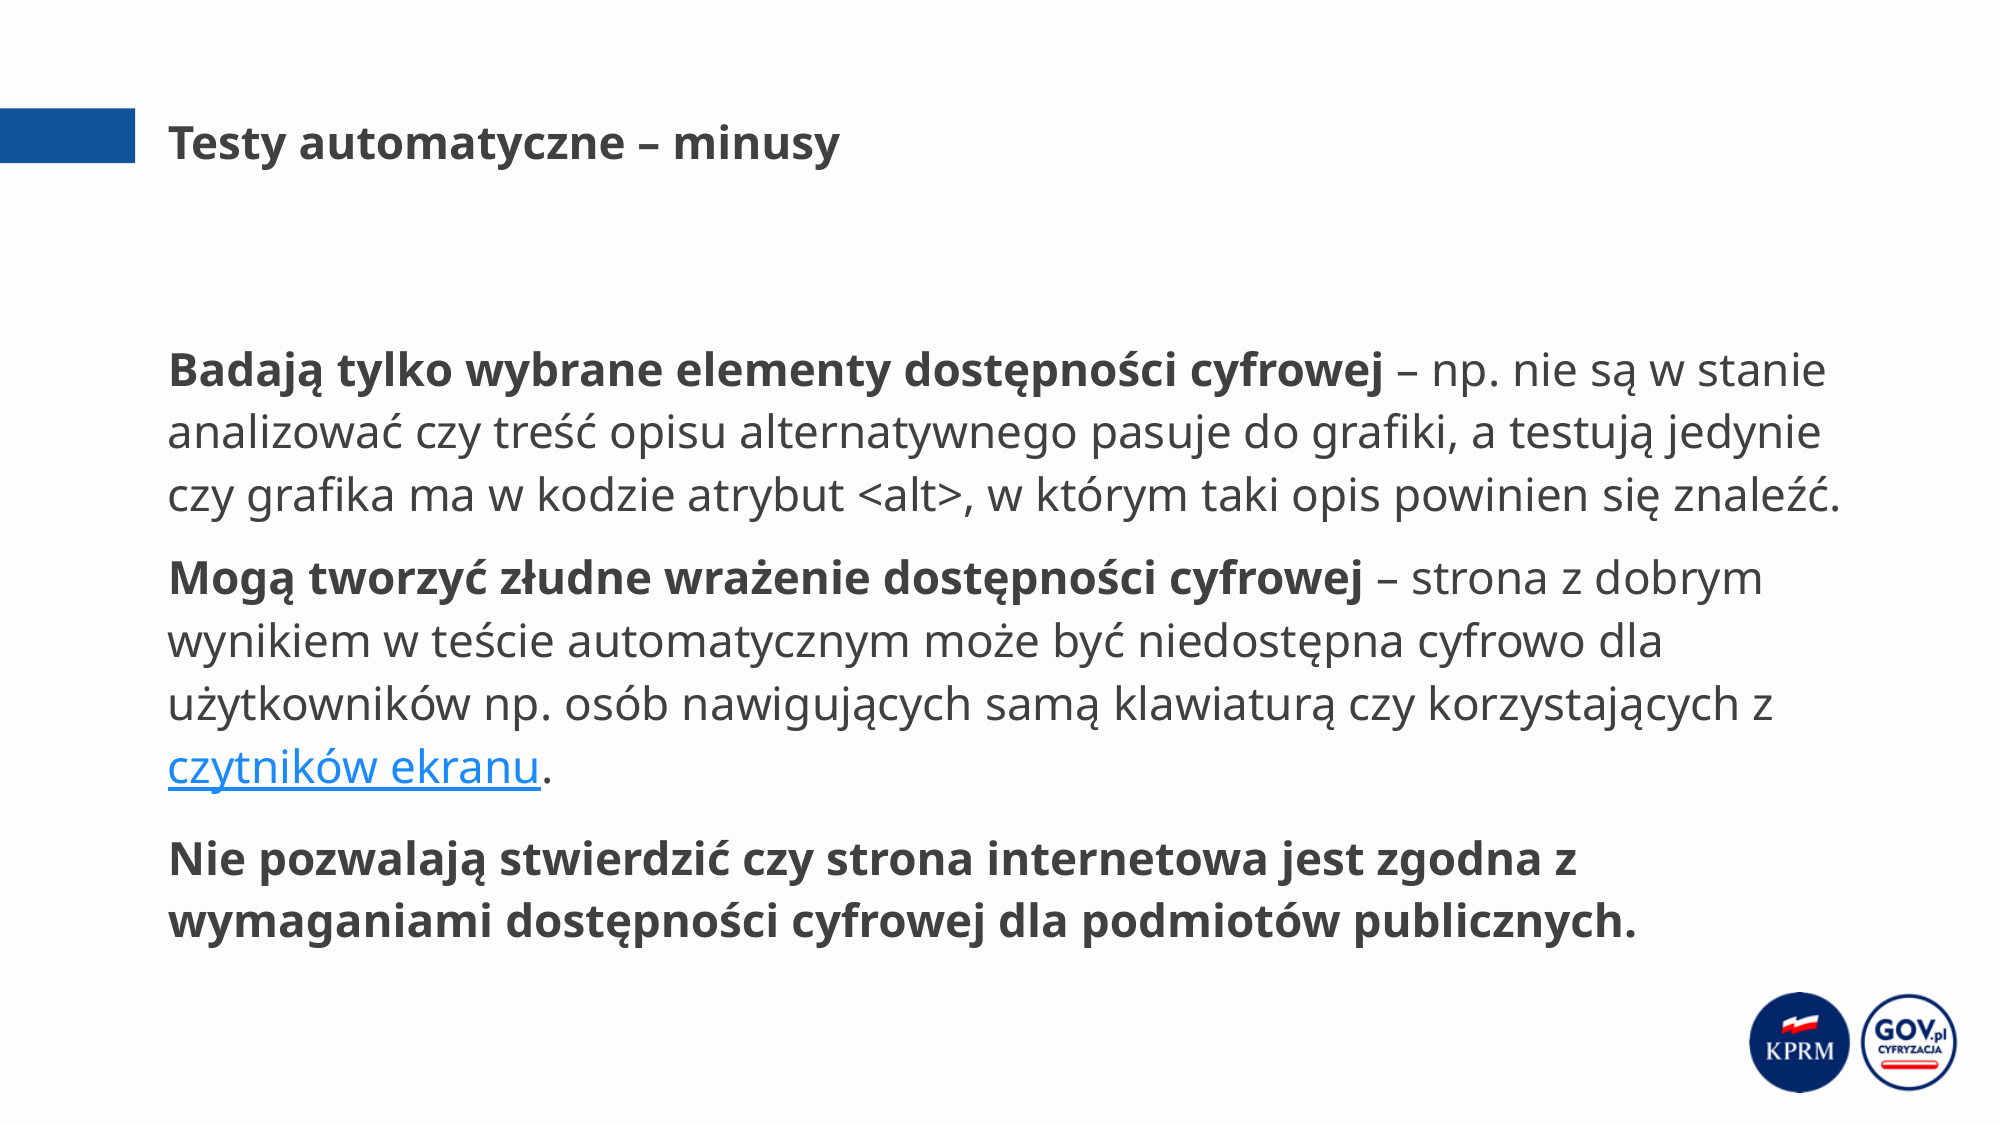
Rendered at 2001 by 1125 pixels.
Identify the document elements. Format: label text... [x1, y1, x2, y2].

title Testy automatyczne – minusy [152, 98, 1886, 211]
picture [1749, 984, 1967, 1101]
list Badają tylko wybrane elementy dostępności cyfrowej – np. nie są w stanie analizować czy treść opisu alternatywnego pasuje do grafiki, a testują jedynie czy grafika ma w kodzie atrybut <alt>, w którym taki opis powinien się znaleźć. Mogą tworzyć złudne wrażenie dostępności cyfrowej – strona z dobrym wynikiem w teście automatycznym może być niedostępna cyfrowo dla użytkowników np. osób nawigujących samą klawiaturą czy korzystających z czytników ekranu. Nie pozwalają stwierdzić czy strona internetowa jest zgodna z wymaganiami dostępności cyfrowej dla podmiotów publicznych. [152, 325, 1902, 918]
